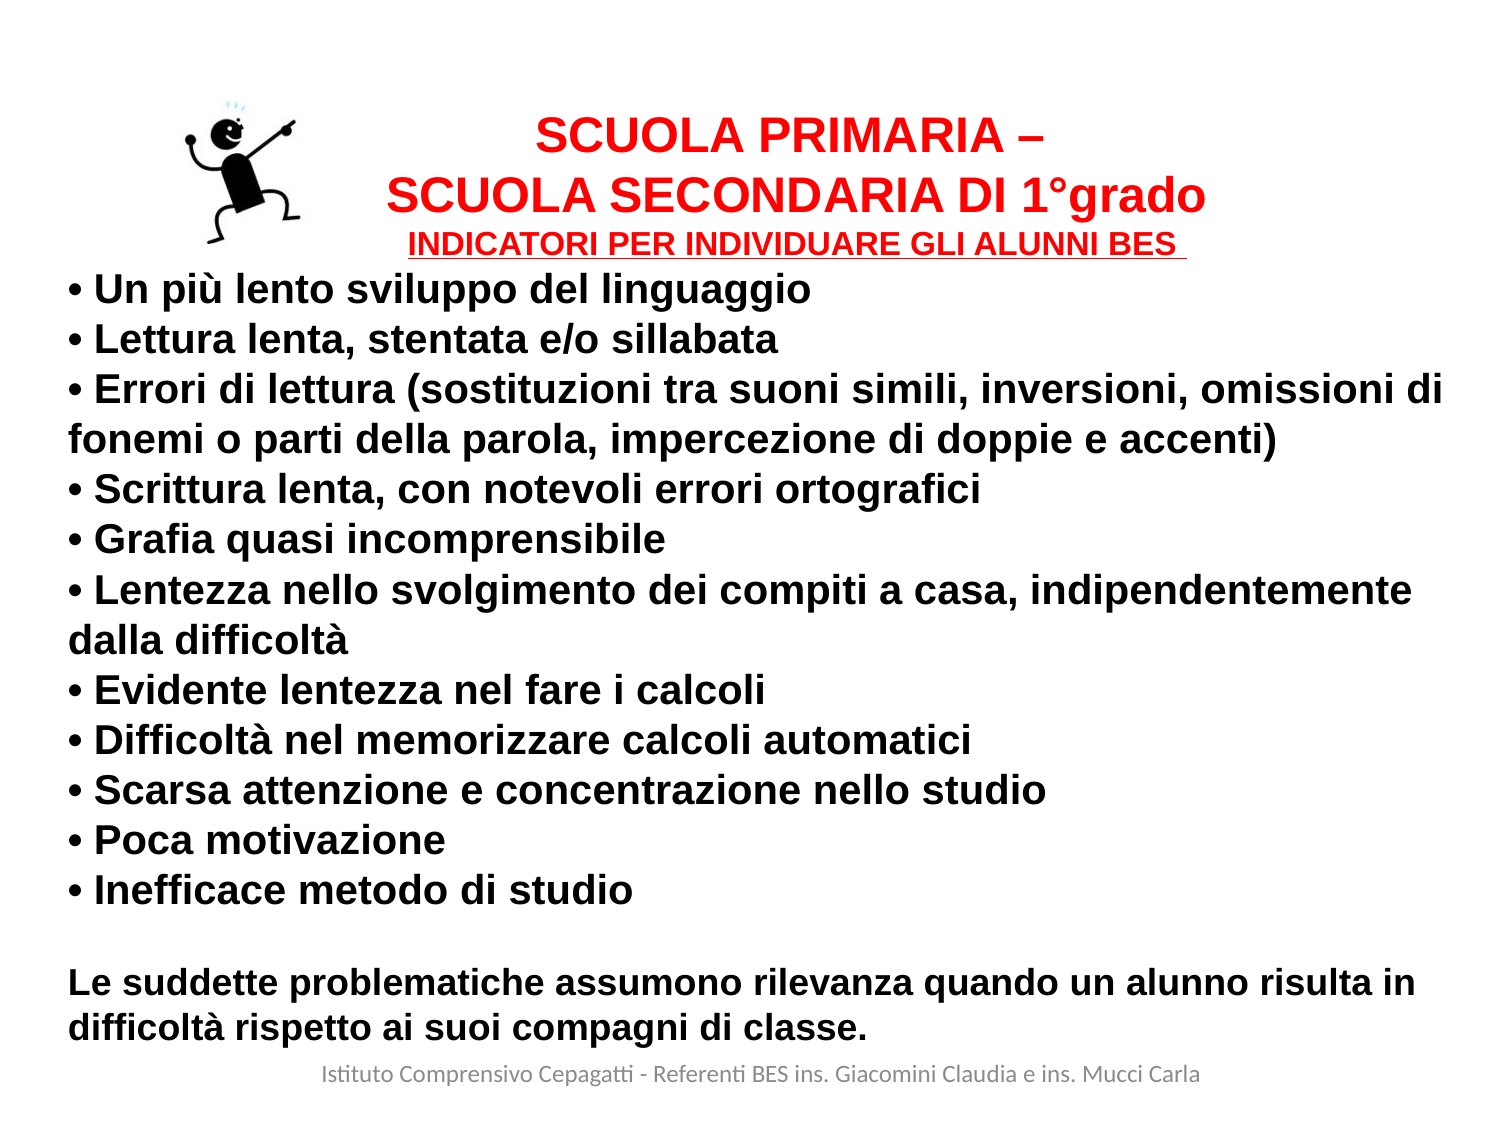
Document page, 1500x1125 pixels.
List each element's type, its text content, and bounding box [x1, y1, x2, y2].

footer Istituto Comprensivo Cepagatti - Referenti BES ins. Giacomini Claudia e ins. Mucci Carla [76, 1042, 1447, 1103]
text_box SCUOLA PRIMARIA – SCUOLA SECONDARIA DI 1°grado INDICATORI PER INDIVIDUARE GLI ALUNNI BES • Un più lento sviluppo del linguaggio • Lettura lenta, stentata e/o sillabata • Errori di lettura (sostituzioni tra suoni simili, inversioni, omissioni di fonemi o parti della parola, impercezione di doppie e accenti) • Scrittura lenta, con notevoli errori ortografici • Grafia quasi incomprensibile • Lentezza nello svolgimento dei compiti a casa, indipendentemente dalla difficoltà • Evidente lentezza nel fare i calcoli • Difficoltà nel memorizzare calcoli automatici • Scarsa attenzione e concentrazione nello studio • Poca motivazione • Inefficace metodo di studio Le suddette problematiche assumono rilevanza quando un alunno risulta in difficoltà rispetto ai suoi compagni di classe. [53, 0, 1500, 1055]
picture [170, 101, 314, 244]
